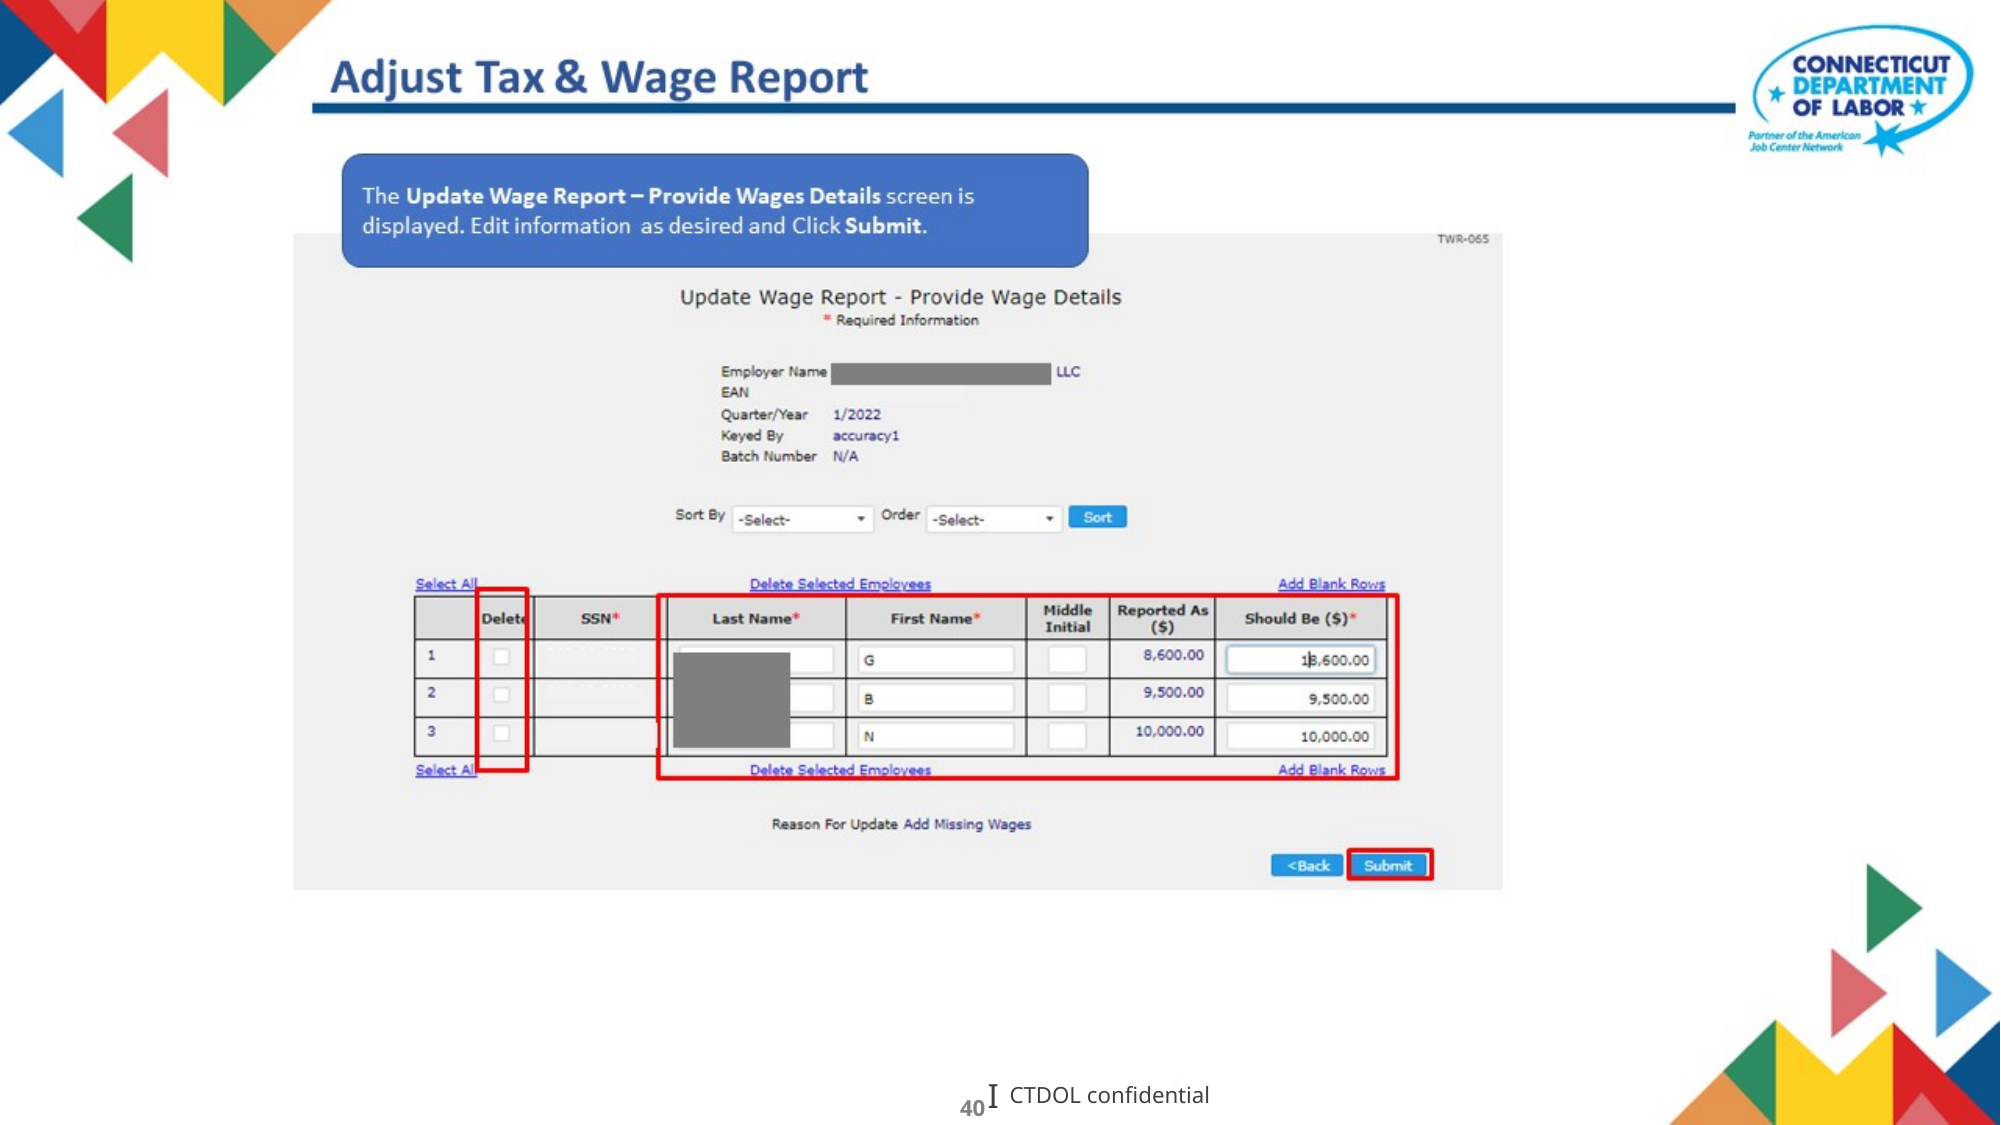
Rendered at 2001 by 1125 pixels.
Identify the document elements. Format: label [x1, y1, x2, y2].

text_box [942, 1069, 1176, 1121]
picture [0, 0, 2000, 1125]
